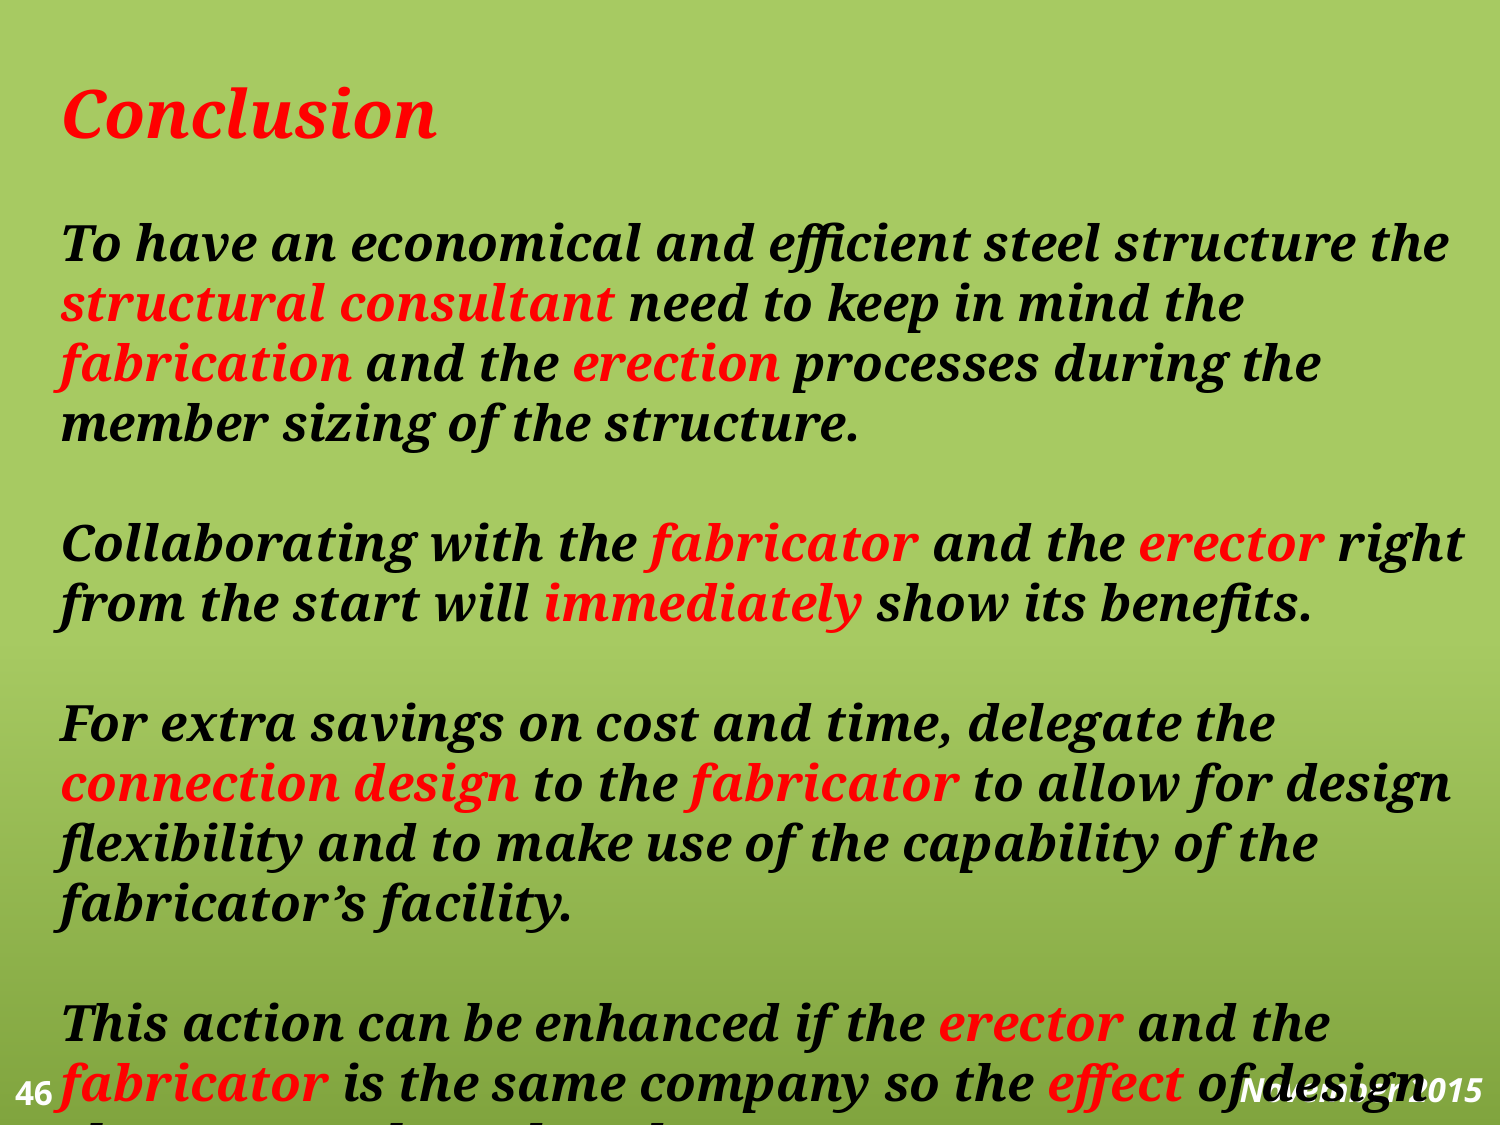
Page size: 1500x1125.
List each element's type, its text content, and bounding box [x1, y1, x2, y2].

text_box Conclusion To have an economical and efficient steel structure the structural consultant need to keep in mind the fabrication and the erection processes during the member sizing of the structure. Collaborating with the fabricator and the erector right from the start will immediately show its benefits. For extra savings on cost and time, delegate the connection design to the fabricator to allow for design flexibility and to make use of the capability of the fabricator’s facility. This action can be enhanced if the erector and the fabricator is the same company so the effect of design changes can be reduced. [45, 64, 1500, 1125]
slide_number 46 [0, 1065, 45, 1125]
